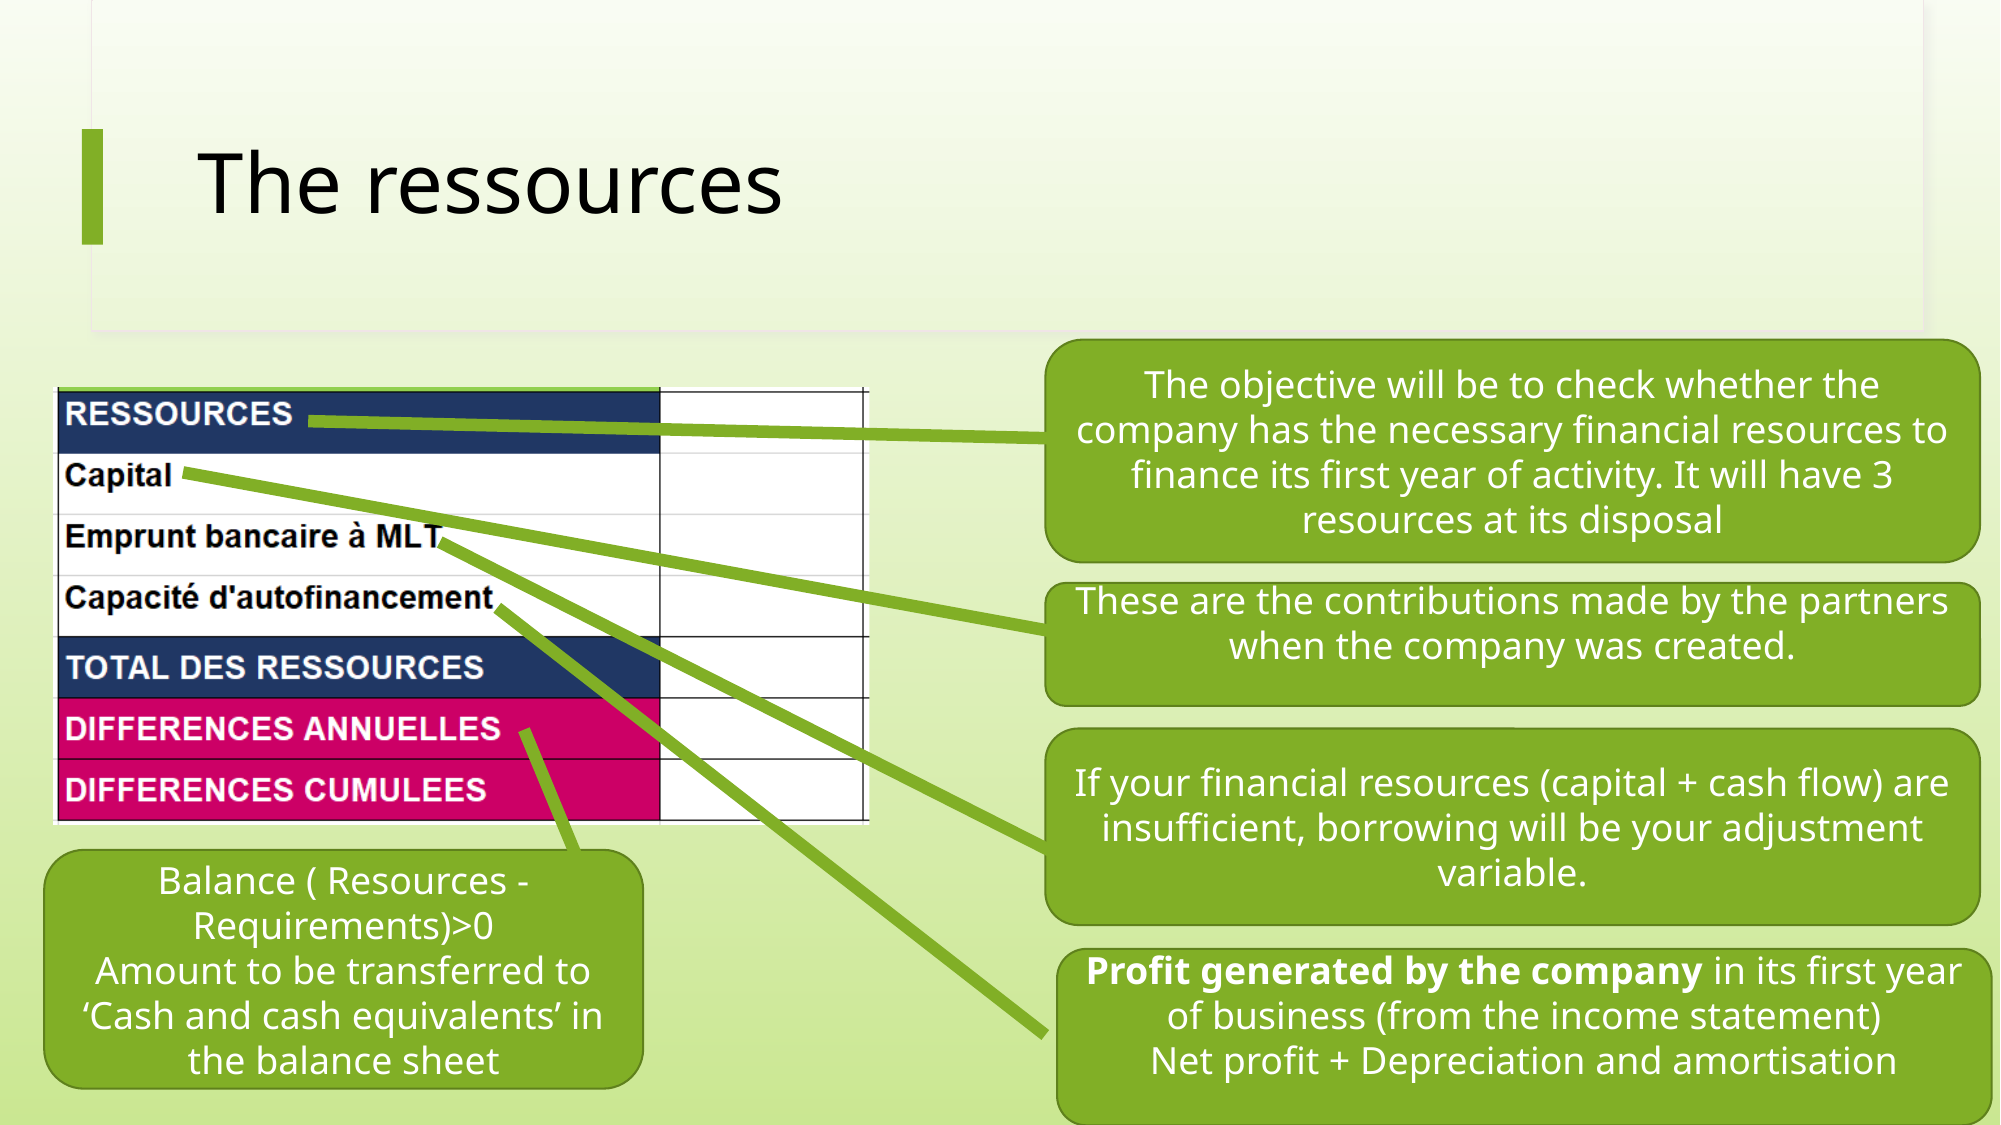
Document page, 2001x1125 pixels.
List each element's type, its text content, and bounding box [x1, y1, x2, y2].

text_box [439, 541, 1073, 862]
text_box Profit generated by the company in its first year of business (from the income statement) Net profit + Depreciation and amortisation [1056, 947, 1993, 1125]
text_box The objective will be to check whether the company has the necessary financial resources to finance its first year of activity. It will have 3 resources at its disposal [1044, 338, 1982, 564]
text_box If your financial resources (capital + cash flow) are insufficient, borrowing will be your adjustment variable. [1046, 727, 1982, 927]
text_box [523, 729, 584, 874]
text_box Balance ( Resources - Requirements)>0 Amount to be transferred to ‘Cash and cash equivalents’ in the balance sheet [43, 848, 645, 1090]
title The ressources [183, 90, 1851, 284]
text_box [308, 421, 1073, 439]
text_box These are the contributions made by the partners when the company was created. [1073, 581, 1982, 707]
picture [53, 387, 870, 825]
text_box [497, 607, 1046, 1035]
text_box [182, 472, 1073, 635]
